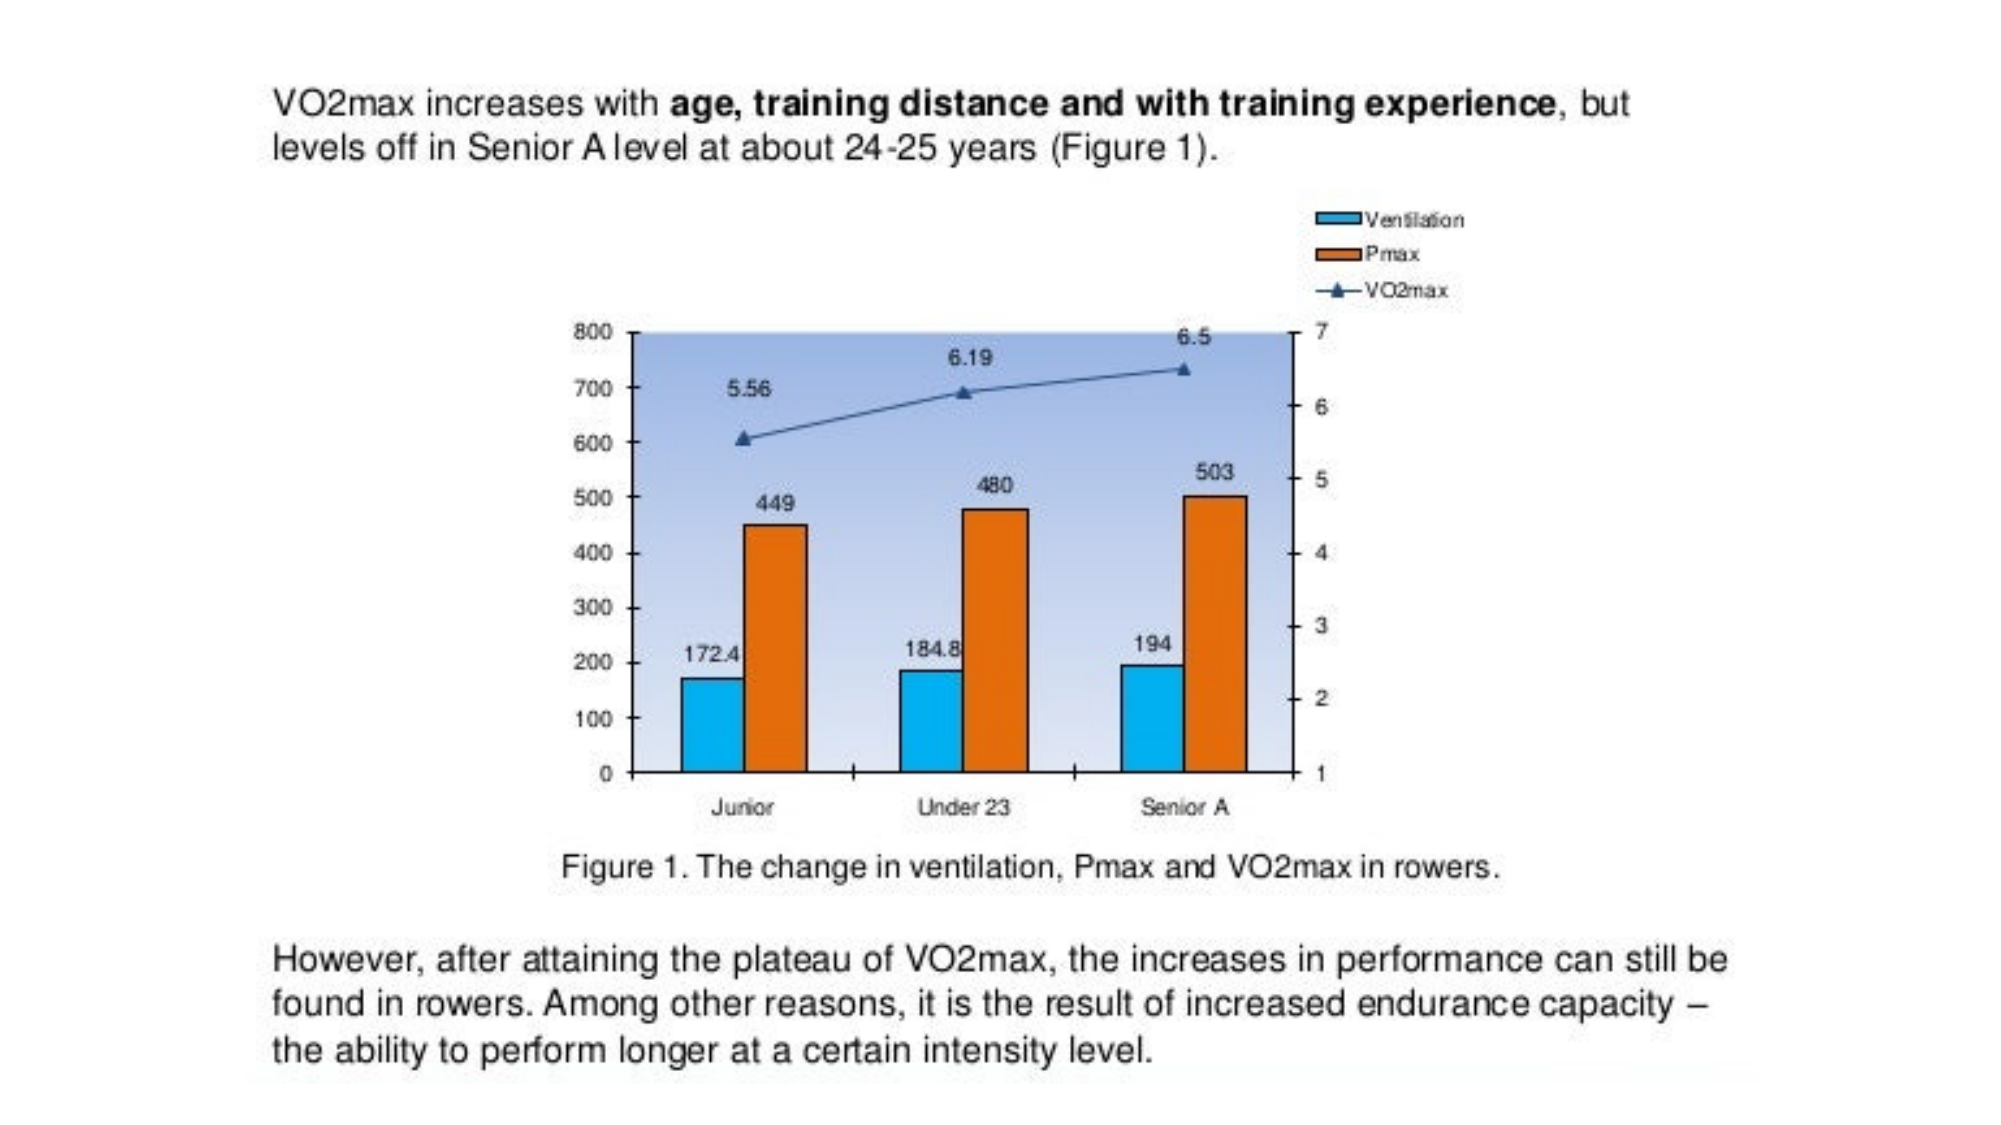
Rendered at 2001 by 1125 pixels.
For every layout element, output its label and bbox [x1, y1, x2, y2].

picture [244, 43, 1759, 1084]
